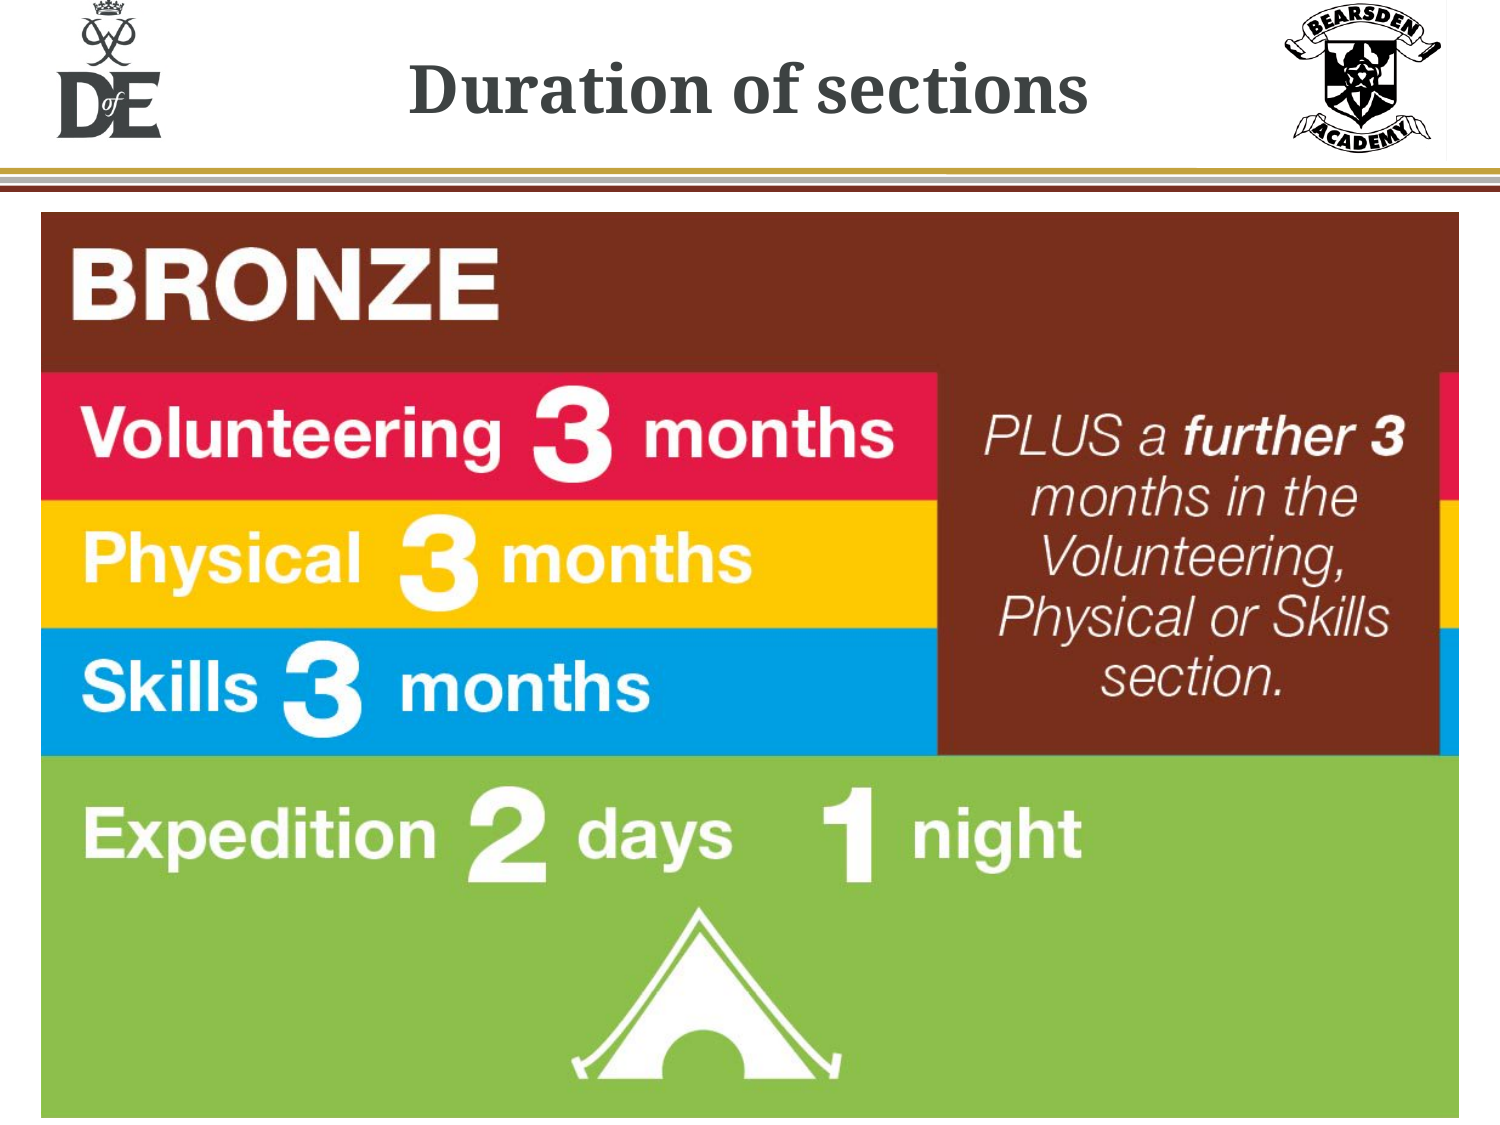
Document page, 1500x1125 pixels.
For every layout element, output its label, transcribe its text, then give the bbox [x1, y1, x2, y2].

title Duration of sections [41, 0, 1459, 173]
picture [55, 0, 169, 154]
picture [1281, 0, 1448, 162]
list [40, 211, 1460, 1118]
